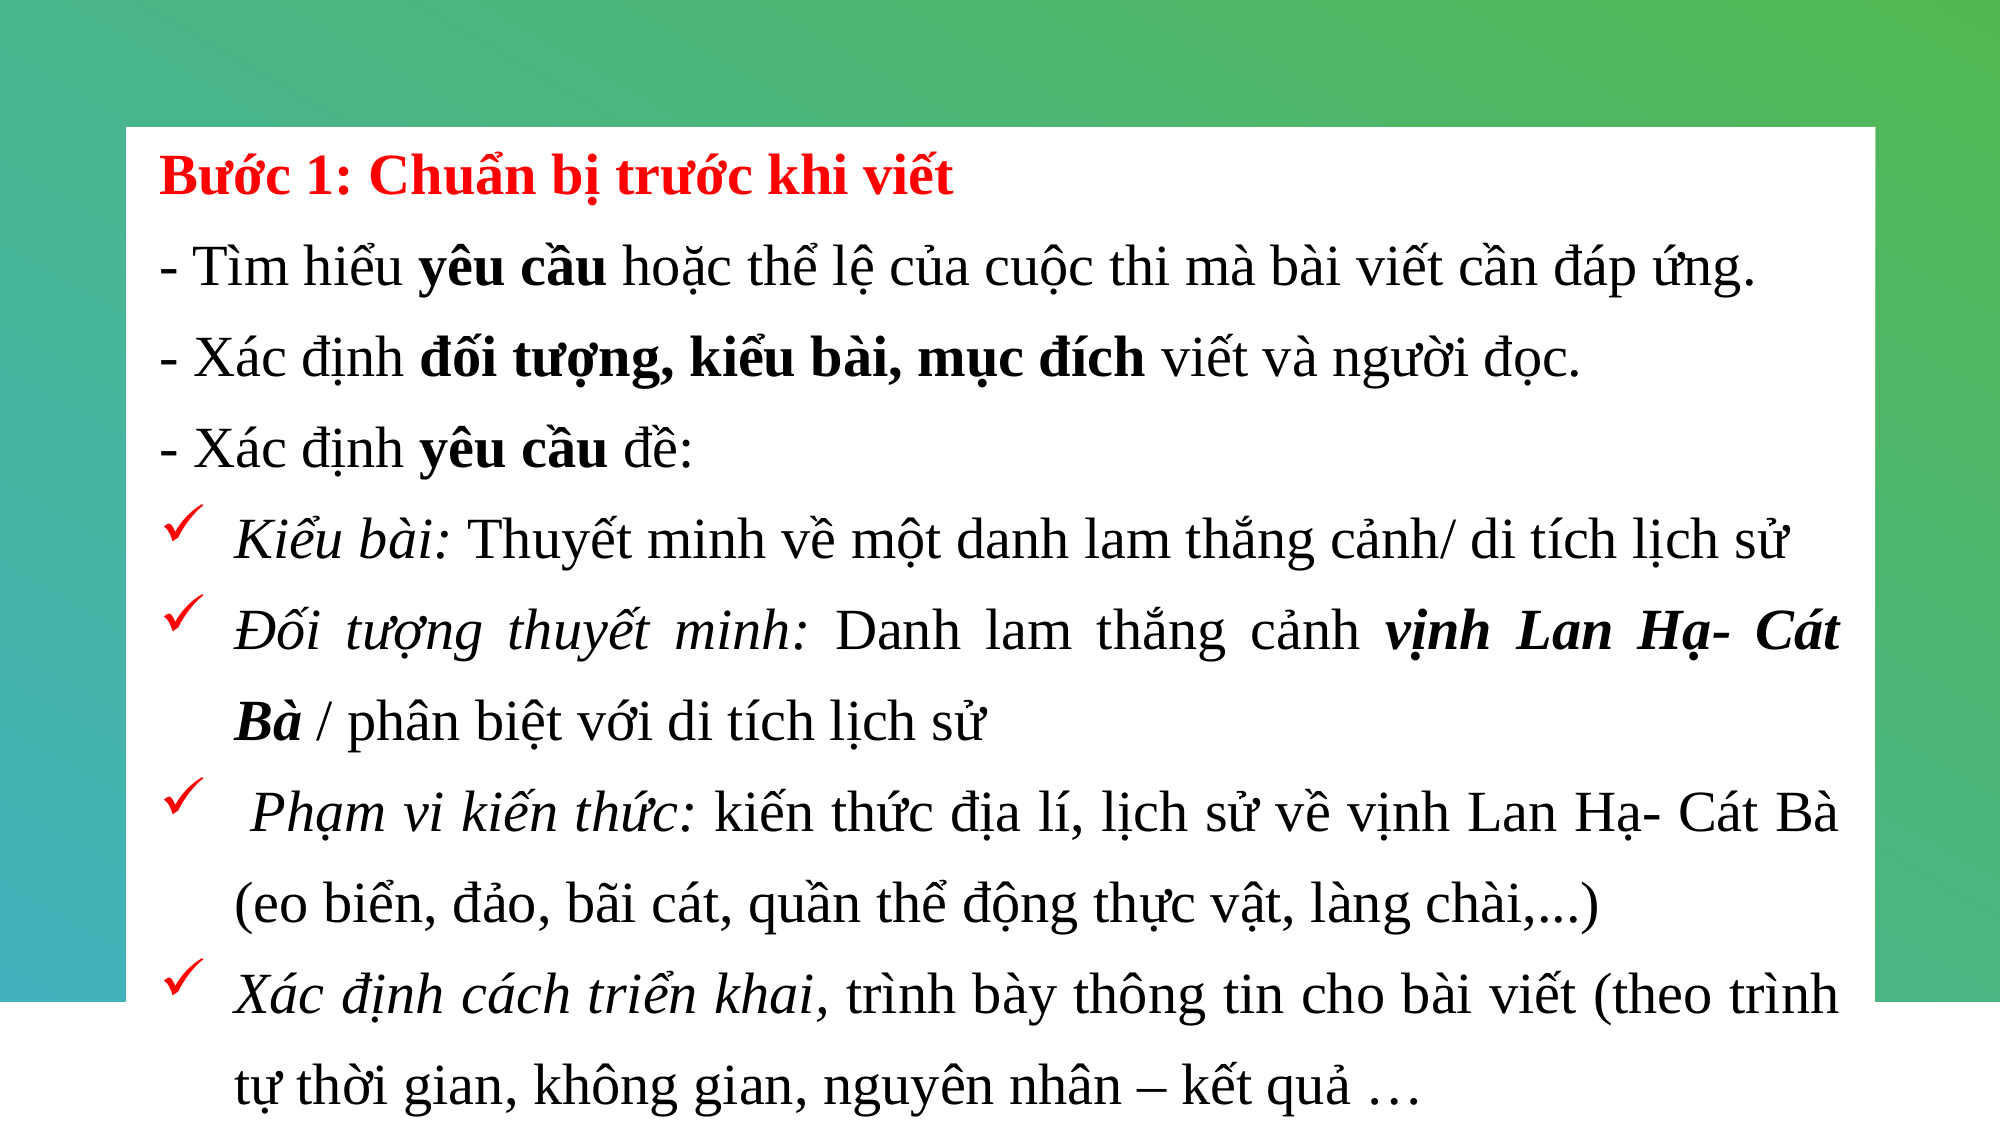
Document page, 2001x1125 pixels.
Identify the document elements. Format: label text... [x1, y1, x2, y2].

text_box Bước 1: Chuẩn bị trước khi viết - Tìm hiểu yêu cầu hoặc thể lệ của cuộc thi mà bài viết cần đáp ứng. - Xác định đối tượng, kiểu bài, mục đích viết và người đọc. - Xác định yêu cầu đề: Kiểu bài: Thuyết minh về một danh lam thắng cảnh/ di tích lịch sử Đối tượng thuyết minh: Danh lam thắng cảnh vịnh Lan Hạ- Cát Bà / phân biệt với di tích lịch sử Phạm vi kiến thức: kiến thức địa lí, lịch sử về vịnh Lan Hạ- Cát Bà (eo biển, đảo, bãi cát, quần thể động thực vật, làng chài,...) Xác định cách triển khai, trình bày thông tin cho bài viết (theo trình tự thời gian, không gian, nguyên nhân – kết quả … [144, 108, 1856, 1124]
